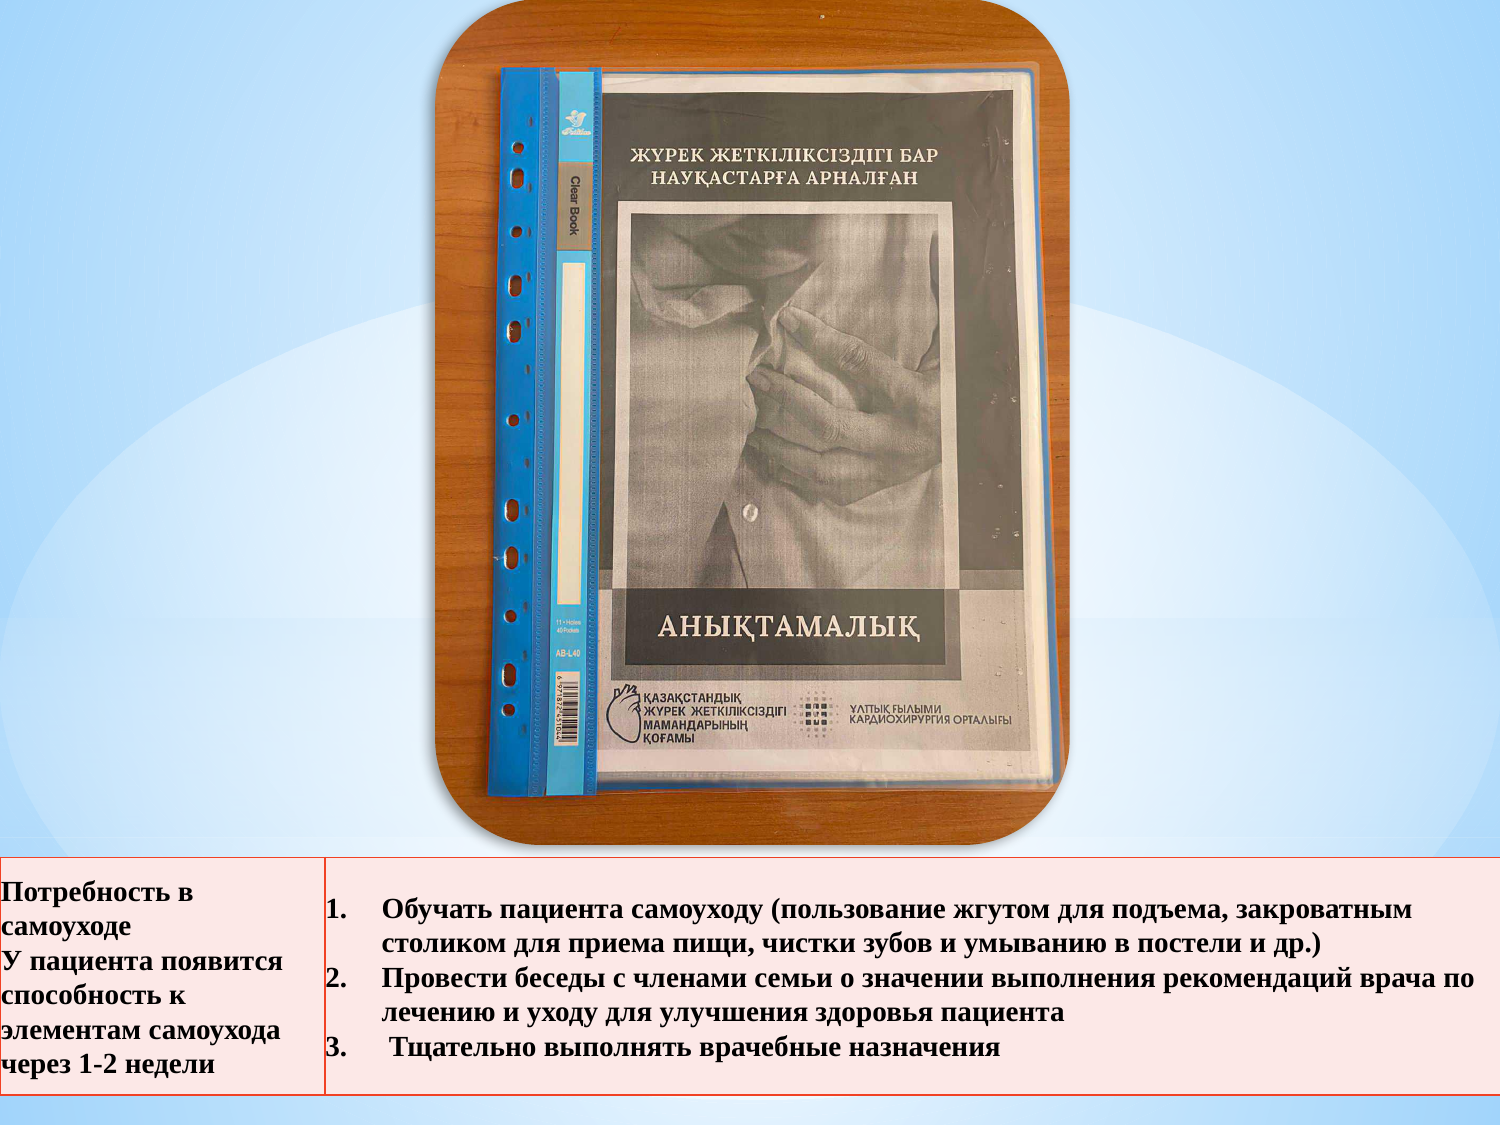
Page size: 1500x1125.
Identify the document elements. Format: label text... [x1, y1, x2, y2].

table_header Потребность в самоуходе У пациента появится способность к элементам самоухода через 1-2 недели [1, 858, 324, 1094]
table_header Обучать пациента самоуходу (пользование жгутом для подъема, закроватным столиком для приема пищи, чистки зубов и умыванию в постели и др.) Провести беседы с членами семьи о значении выполнения рекомендаций врача по лечению и уходу для улучшения здоровья пациента Тщательно выполнять врачебные назначения [326, 858, 1500, 1094]
picture [434, 0, 1070, 846]
